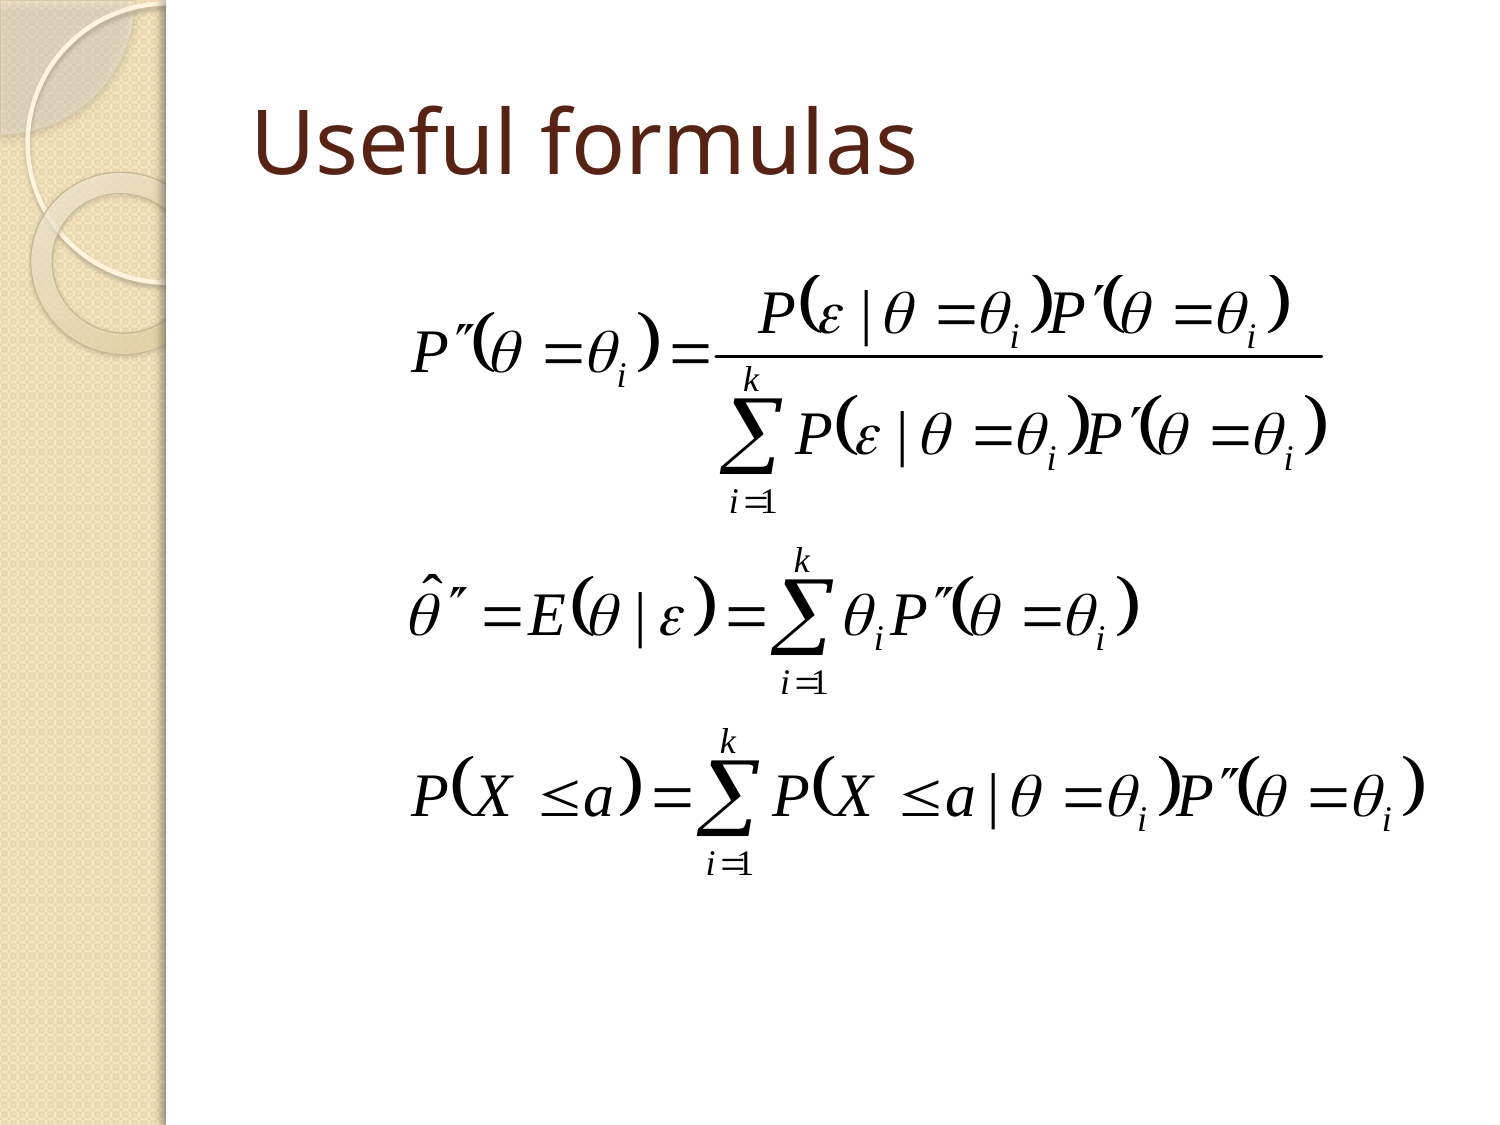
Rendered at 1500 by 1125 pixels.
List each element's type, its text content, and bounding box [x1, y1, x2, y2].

title Useful formulas [235, 45, 1466, 233]
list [399, 274, 1431, 888]
